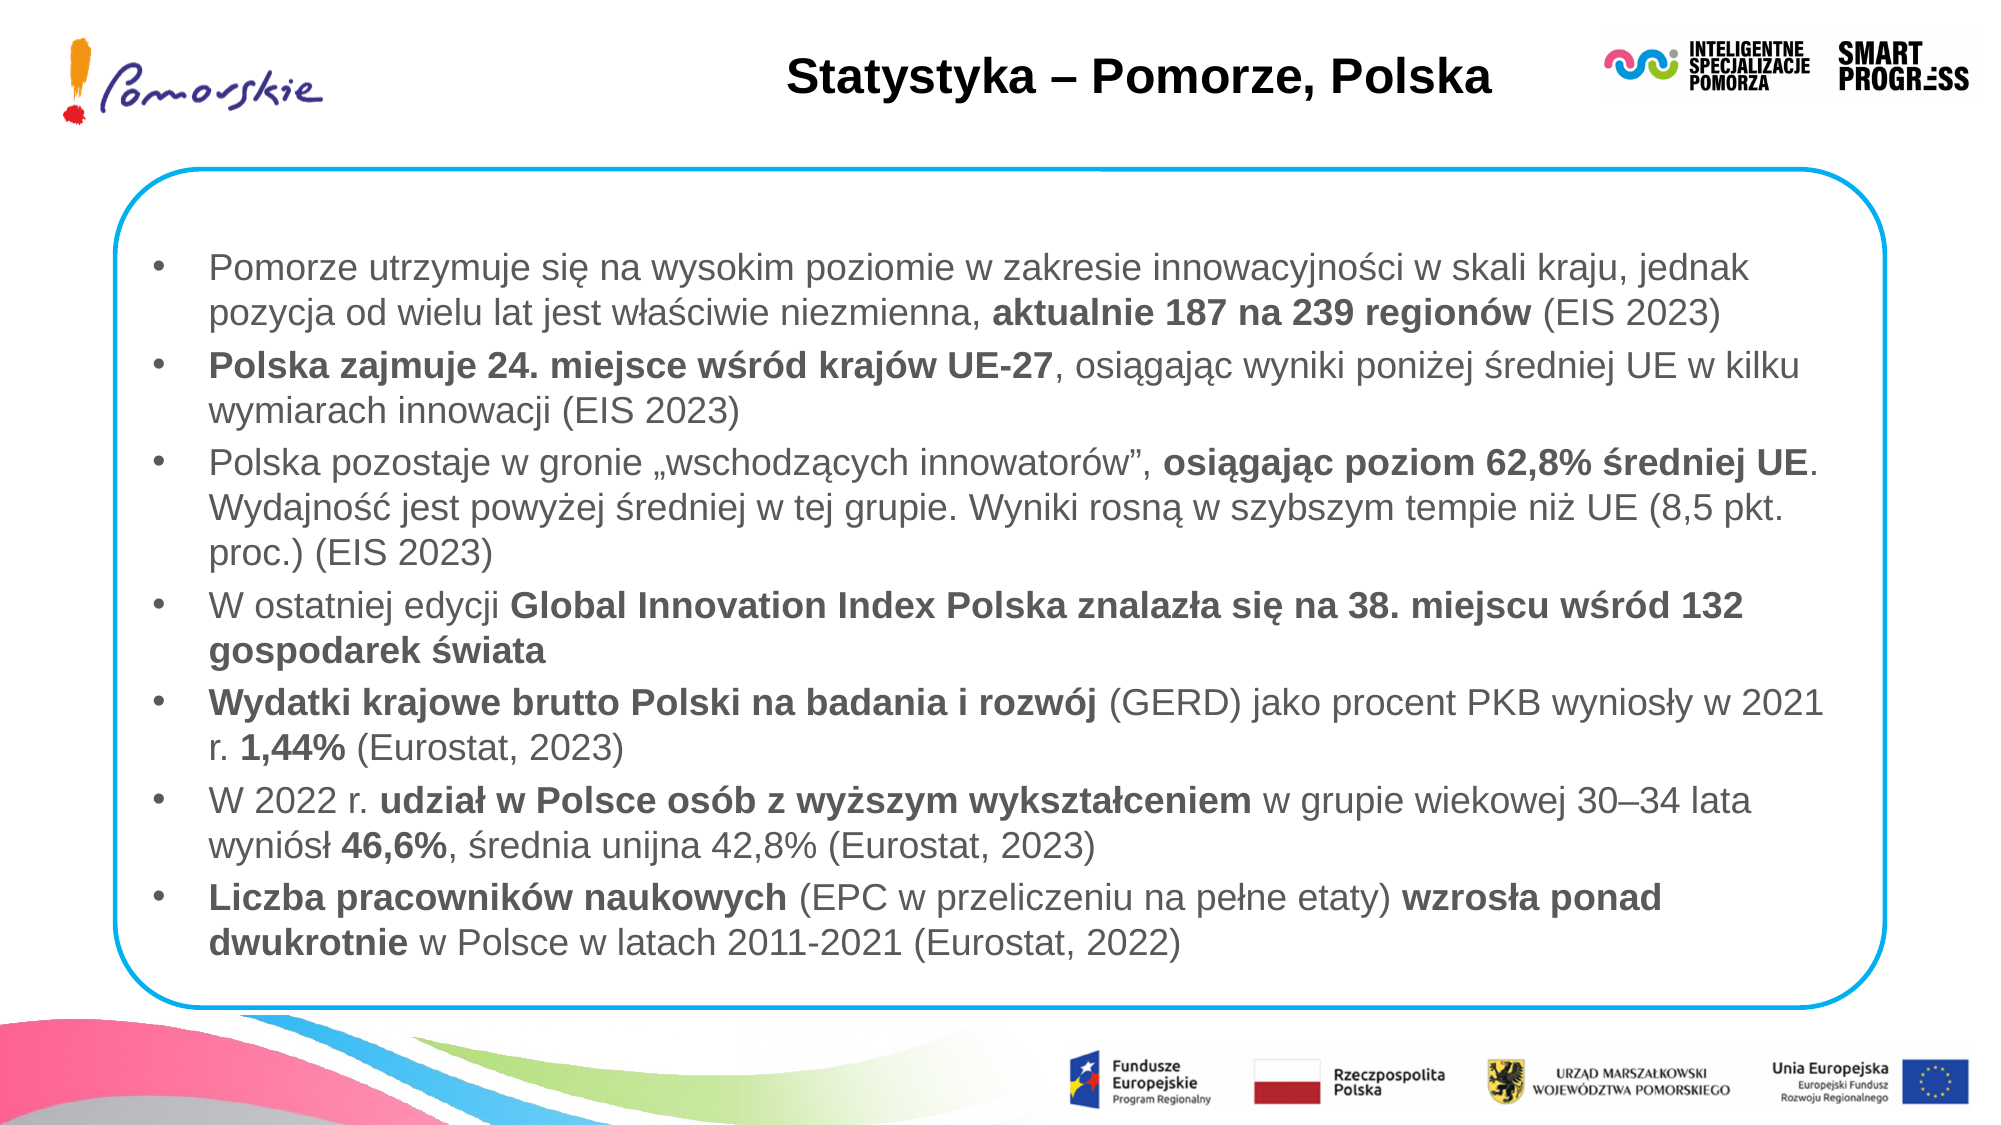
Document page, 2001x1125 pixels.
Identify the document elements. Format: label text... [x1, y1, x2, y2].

picture [0, 1011, 1973, 1125]
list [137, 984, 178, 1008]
picture [62, 38, 324, 125]
text_box Statystyka – Pomorze, Polska [602, 23, 1508, 131]
text_box [113, 167, 1887, 1010]
picture [1600, 27, 1978, 98]
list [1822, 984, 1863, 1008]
